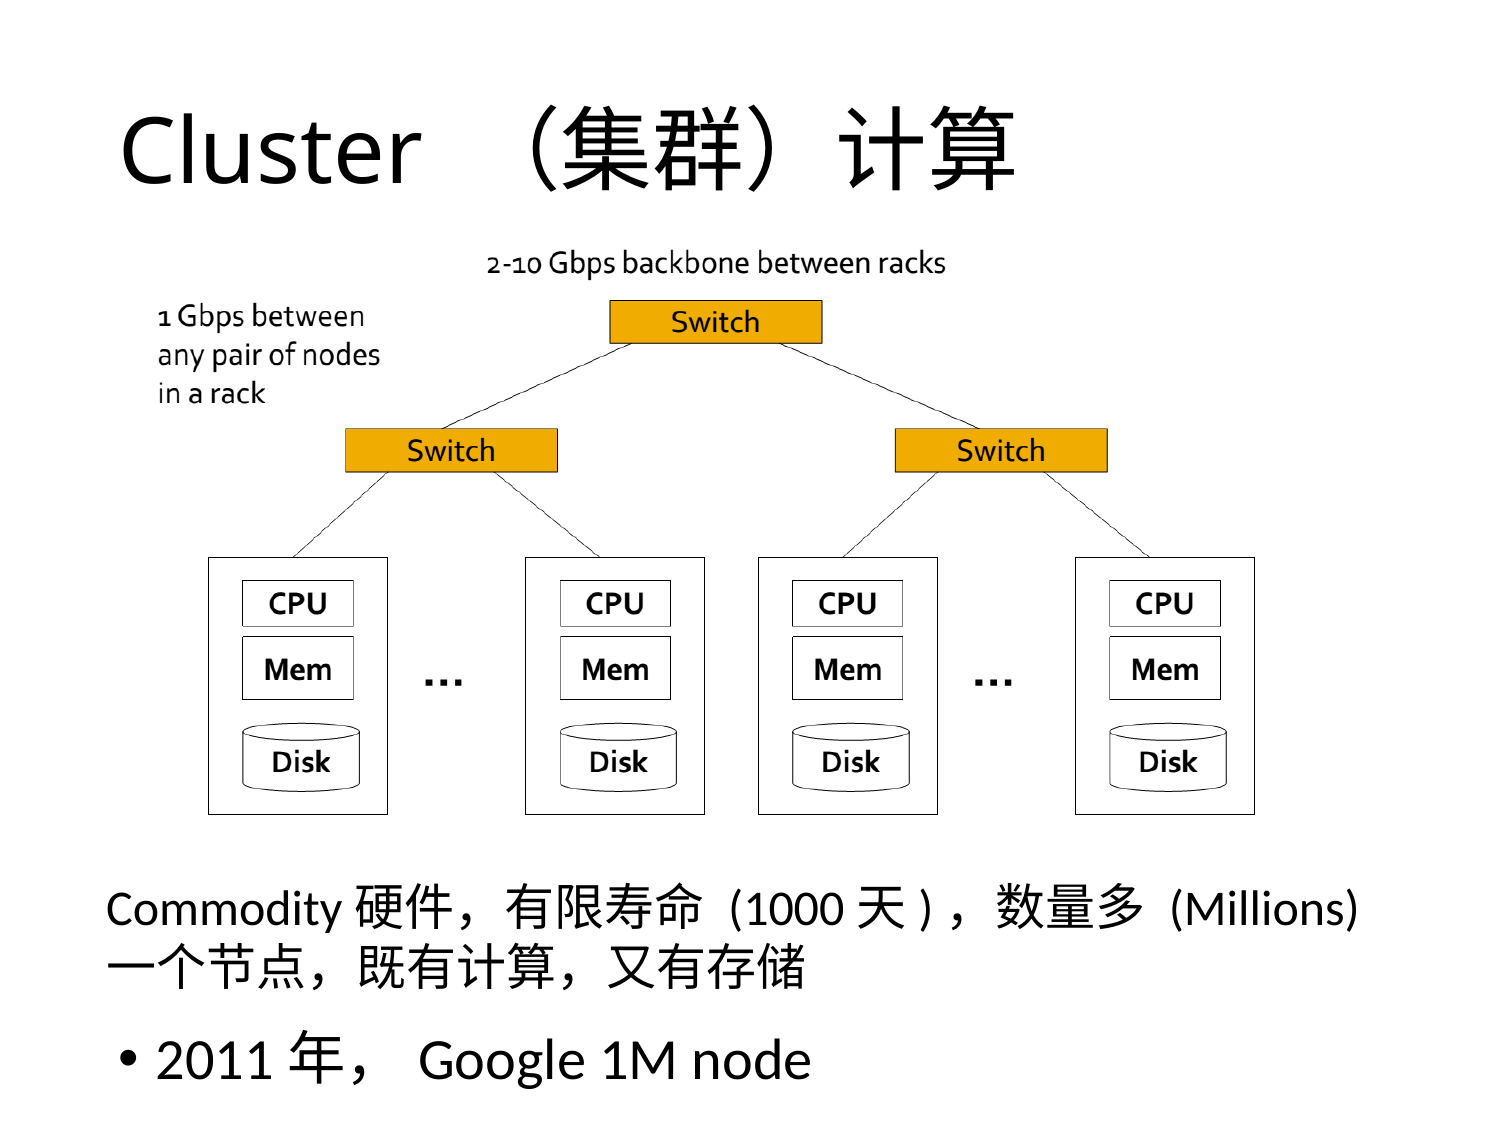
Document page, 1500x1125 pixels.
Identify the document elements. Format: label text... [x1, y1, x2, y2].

picture [138, 239, 1285, 825]
title Cluster （集群）计算 [103, 44, 1397, 263]
list 2011年，Google 1M node [103, 1063, 1397, 1109]
text_box Commodity硬件，有限寿命 (1000天)，数量多 (Millions) 一个节点，既有计算，又有存储 [16, 867, 1484, 1063]
